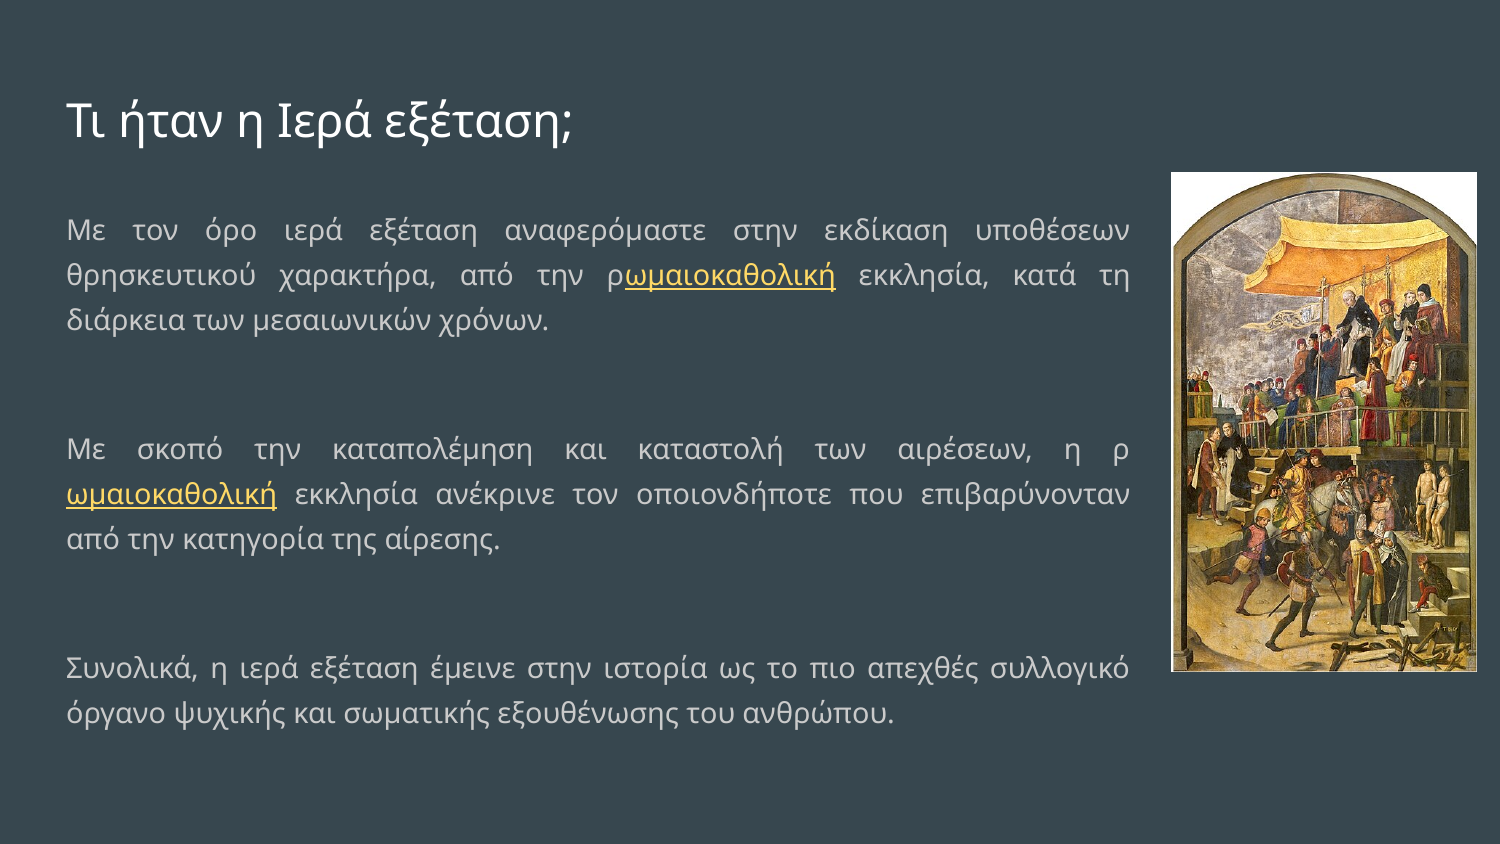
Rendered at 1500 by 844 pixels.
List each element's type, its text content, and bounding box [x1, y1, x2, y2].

picture [1171, 172, 1477, 672]
title Τι ήταν η Ιερά εξέταση; [51, 72, 1449, 167]
list Με τον όρο ιερά εξέταση αναφερόμαστε στην εκδίκαση υποθέσεων θρησκευτικού χαρακτήρα, από την ρωμαιοκαθολική εκκλησία, κατά τη διάρκεια των μεσαιωνικών χρόνων. Με σκοπό την καταπολέμηση και καταστολή των αιρέσεων, η ρωμαιοκαθολική εκκλησία ανέκρινε τον οποιονδήποτε που επιβαρύνονταν από την κατηγορία της αίρεσης. Συνολικά, η ιερά εξέταση έμεινε στην ιστορία ως το πιο απεχθές συλλογικό όργανο ψυχικής και σωματικής εξουθένωσης του ανθρώπου. [51, 189, 1146, 750]
